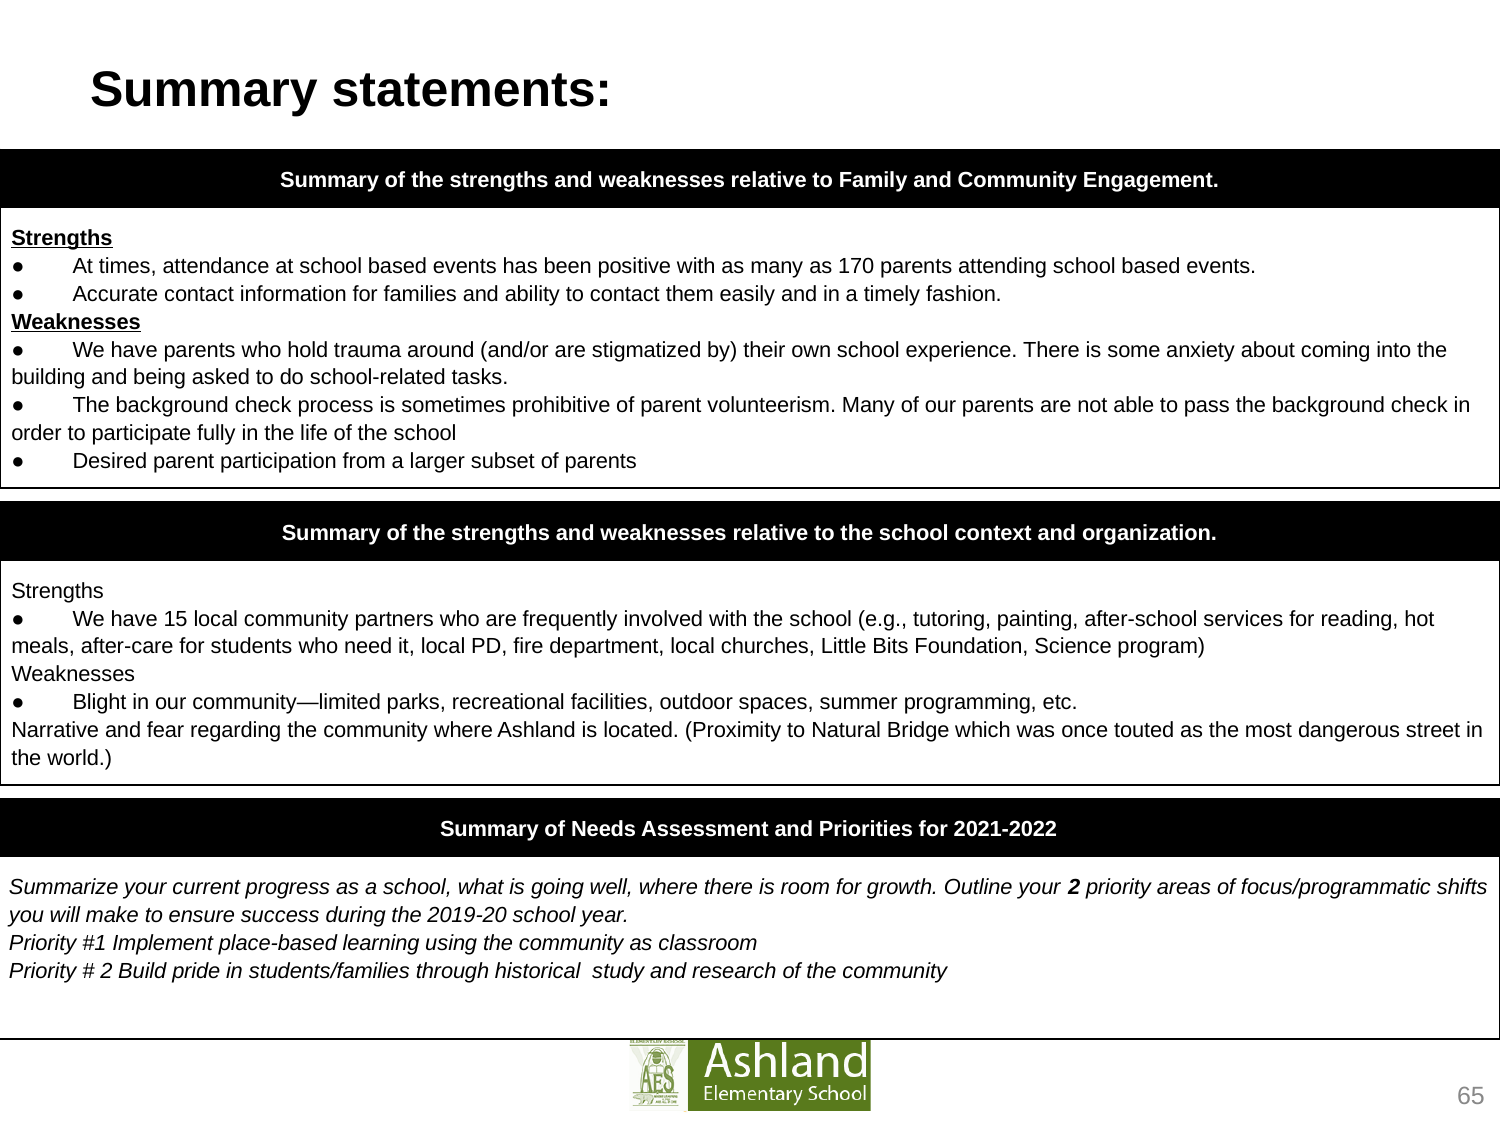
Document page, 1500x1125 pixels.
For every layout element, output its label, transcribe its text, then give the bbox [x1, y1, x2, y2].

table_cell Strengths ● At times, attendance at school based events has been positive with as many as 170 parents attending school based events. ● Accurate contact information for families and ability to contact them easily and in a timely fashion. Weaknesses ● We have parents who hold trauma around (and/or are stigmatized by) their own school experience. There is some anxiety about coming into the building and being asked to do school-related tasks. ● The background check process is sometimes prohibitive of parent volunteerism. Many of our parents are not able to pass the background check in order to participate fully in the life of the school ● Desired parent participation from a larger subset of parents [1, 208, 1499, 487]
table_cell Strengths ● We have 15 local community partners who are frequently involved with the school (e.g., tutoring, painting, after-school services for reading, hot meals, after-care for students who need it, local PD, fire department, local churches, Little Bits Foundation, Science program) Weaknesses ● Blight in our community—limited parks, recreational facilities, outdoor spaces, summer programming, etc. Narrative and fear regarding the community where Ashland is located. (Proximity to Natural Bridge which was once touted as the most dangerous street in the world.) [1, 561, 1499, 784]
table_header Summary of the strengths and weaknesses relative to the school context and organization. [1, 503, 1499, 559]
table_header Summary of Needs Assessment and Priorities for 2021-2022 [0, 799, 1499, 855]
title Summary statements: [75, 0, 1425, 149]
table_cell Summarize your current progress as a school, what is going well, where there is room for growth. Outline your 2 priority areas of focus/programmatic shifts you will make to ensure success during the 2019-20 school year. Priority #1 Implement place-based learning using the community as classroom Priority # 2 Build pride in students/families through historical study and research of the community [0, 857, 1499, 1038]
table_header Summary of the strengths and weaknesses relative to Family and Community Engagement. [1, 150, 1499, 207]
picture [629, 1040, 871, 1116]
